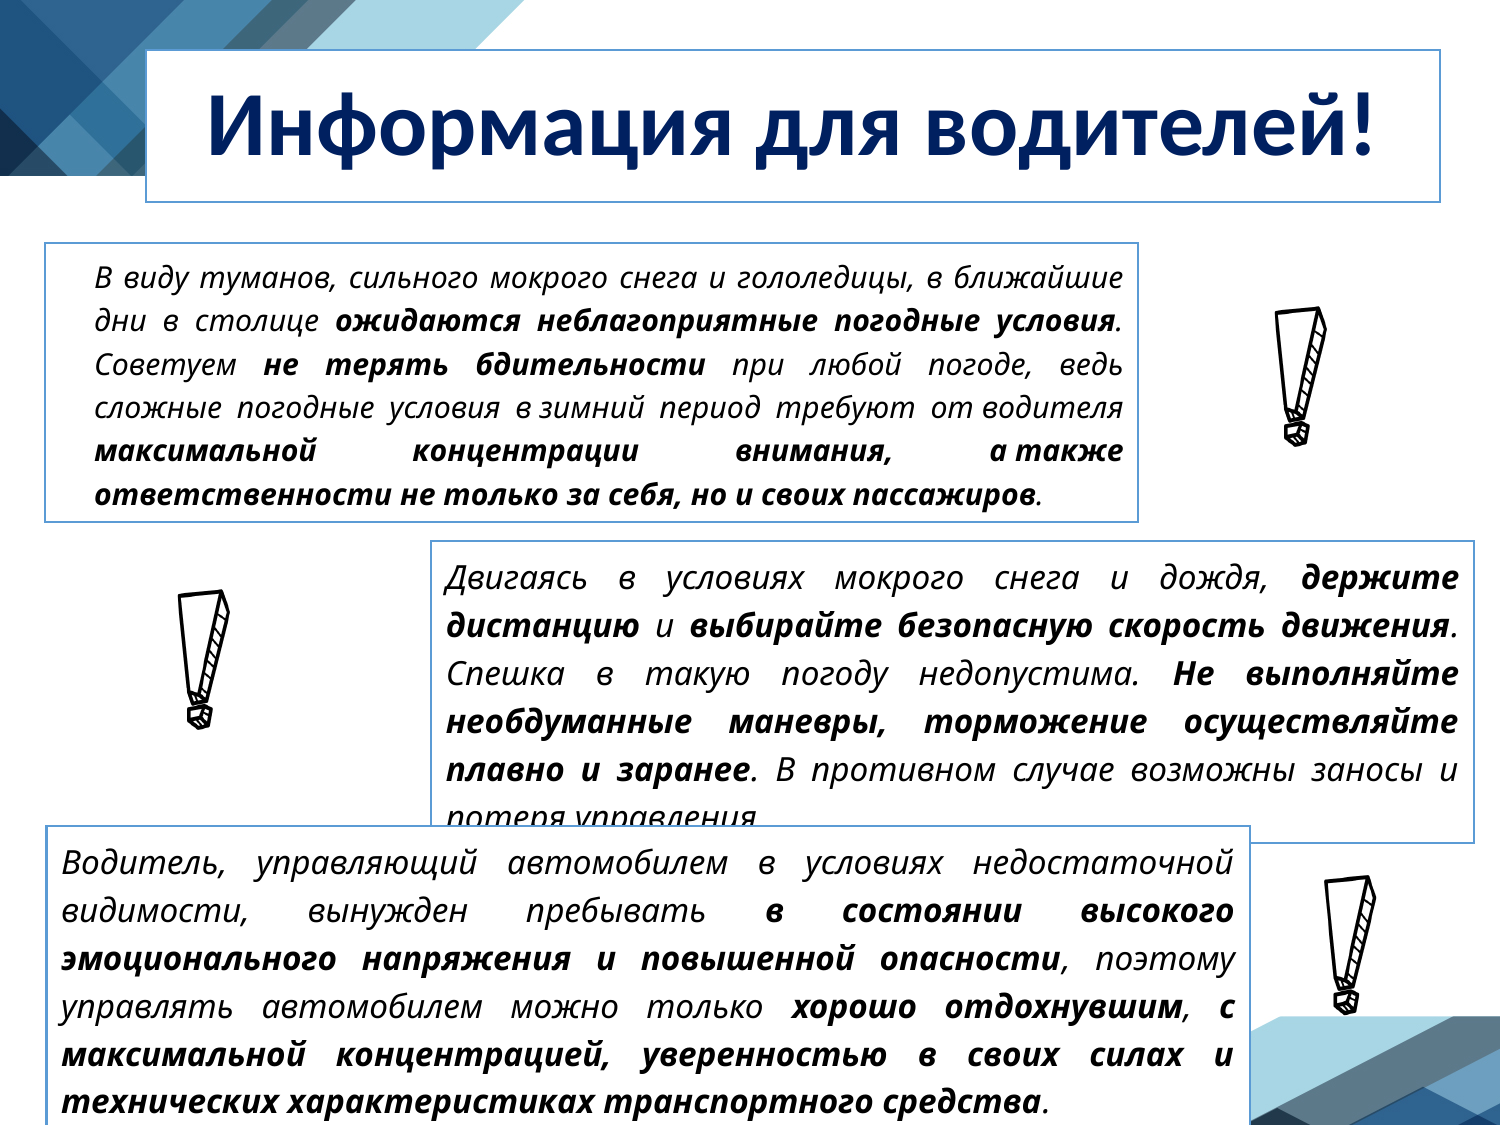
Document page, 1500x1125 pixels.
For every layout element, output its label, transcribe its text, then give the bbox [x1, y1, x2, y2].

picture [0, 0, 1500, 1125]
text_box Водитель, управляющий автомобилем в условиях недостаточной видимости, вынужден пребывать в состоянии высокого эмоционального напряжения и повышенной опасности, поэтому управлять автомобилем можно только хорошо отдохнувшим, с максимальной концентрацией, уверенностью в своих силах и технических характеристиках транспортного средства. [45, 825, 1199, 1125]
title Информация для водителей! [145, 49, 1441, 203]
text_box Двигаясь в условиях мокрого снега и дождя, держите дистанцию и выбирайте безопасную скорость движения. Спешка в такую погоду недопустима. Не выполняйте необдуманные маневры, торможение осуществляйте плавно и заранее. В противном случае возможны заносы и потеря управления. [430, 540, 1475, 825]
list В виду туманов, сильного мокрого снега и гололедицы, в ближайшие дни в столице ожидаются неблагоприятные погодные условия. Советуем не терять бдительности при любой погоде, ведь сложные погодные условия в зимний период требуют от водителя максимальной концентрации внимания, а также ответственности не только за себя, но и своих пассажиров. [44, 242, 1139, 523]
